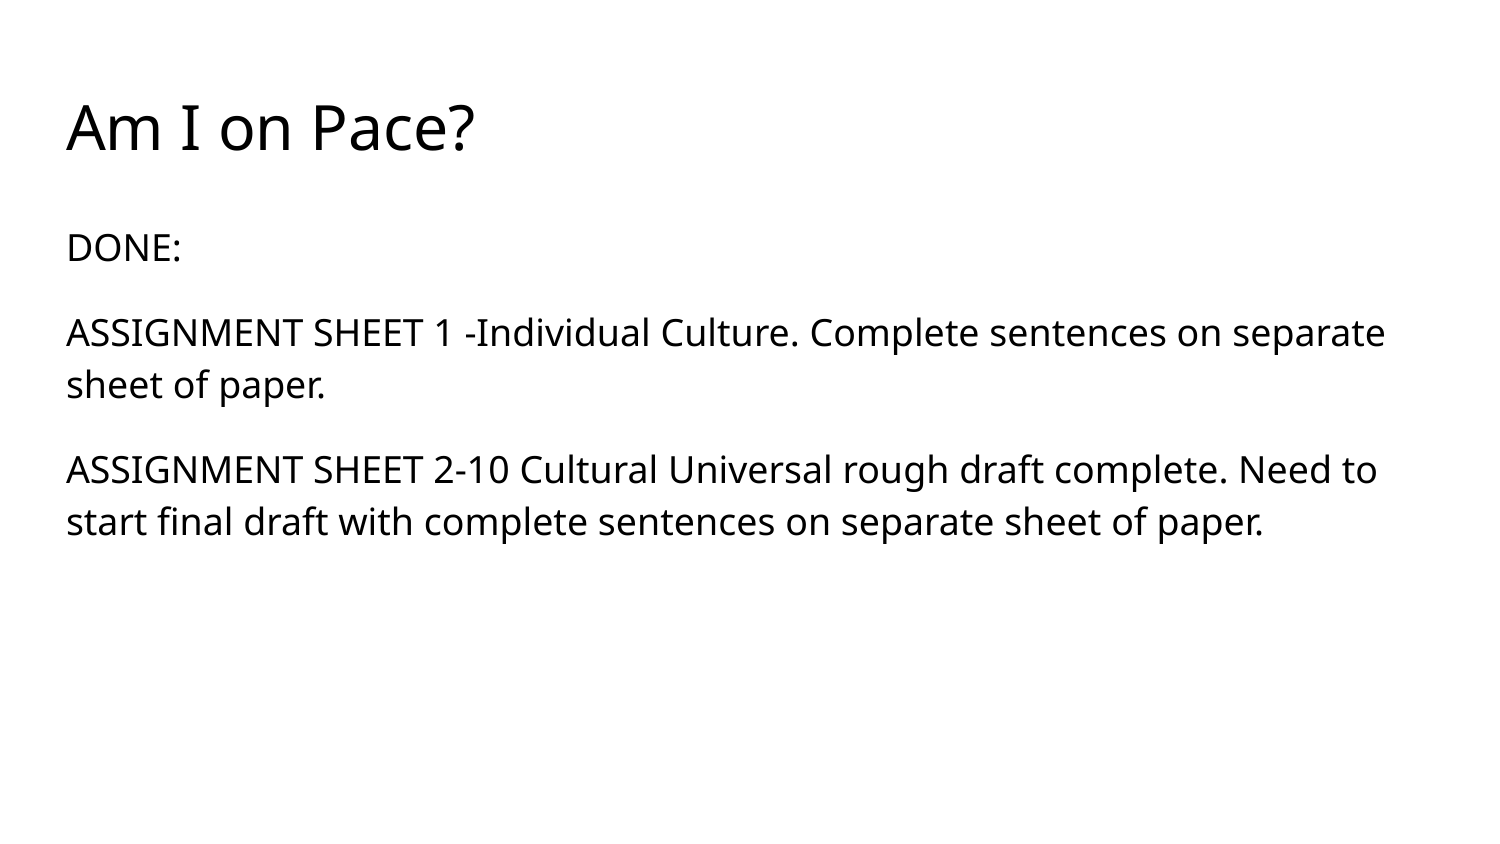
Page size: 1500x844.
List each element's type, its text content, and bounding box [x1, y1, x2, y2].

list DONE: ASSIGNMENT SHEET 1 -Individual Culture. Complete sentences on separate sheet of paper. ASSIGNMENT SHEET 2-10 Cultural Universal rough draft complete. Need to start final draft with complete sentences on separate sheet of paper. [51, 202, 1449, 750]
title Am I on Pace? [51, 72, 1449, 167]
